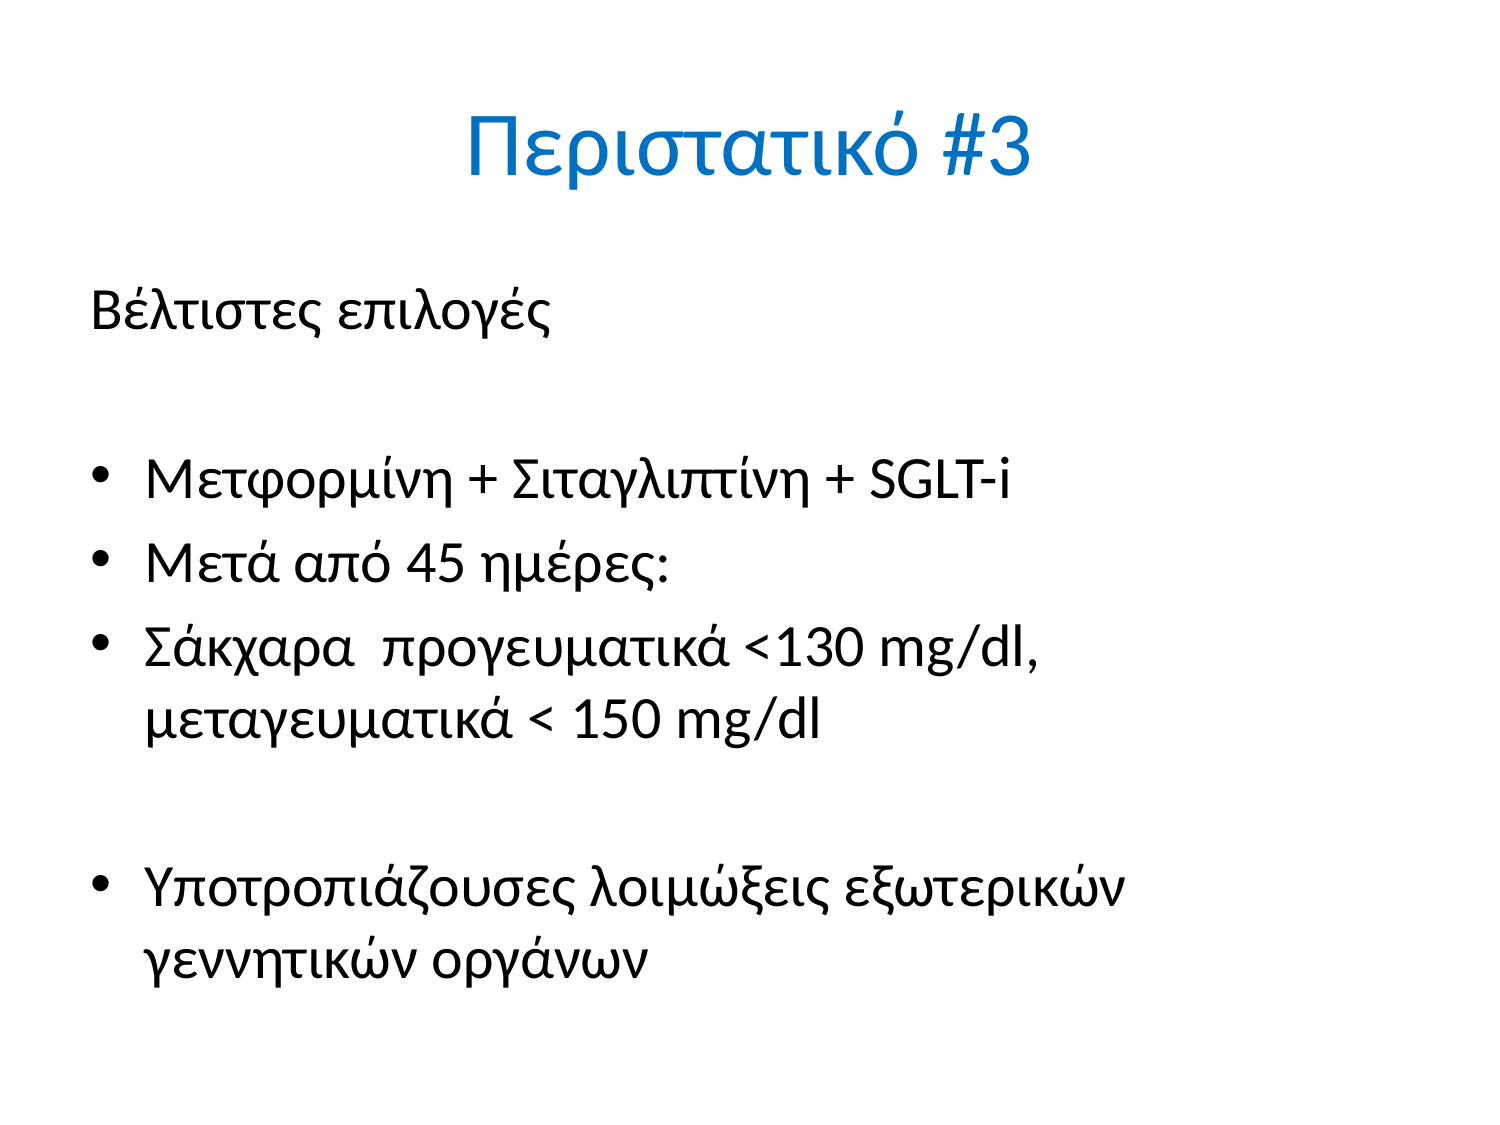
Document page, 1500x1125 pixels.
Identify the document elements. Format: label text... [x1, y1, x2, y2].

list Βέλτιστες επιλογές Μετφορμίνη + Σιταγλιπτίνη + SGLT-i Μετά από 45 ημέρες: Σάκχαρα προγευματικά <130 mg/dl, μεταγευματικά < 150 mg/dl Υποτροπιάζουσες λοιμώξεις εξωτερικών γεννητικών οργάνων [75, 262, 1425, 1005]
title Περιστατικό #3 [75, 45, 1425, 233]
